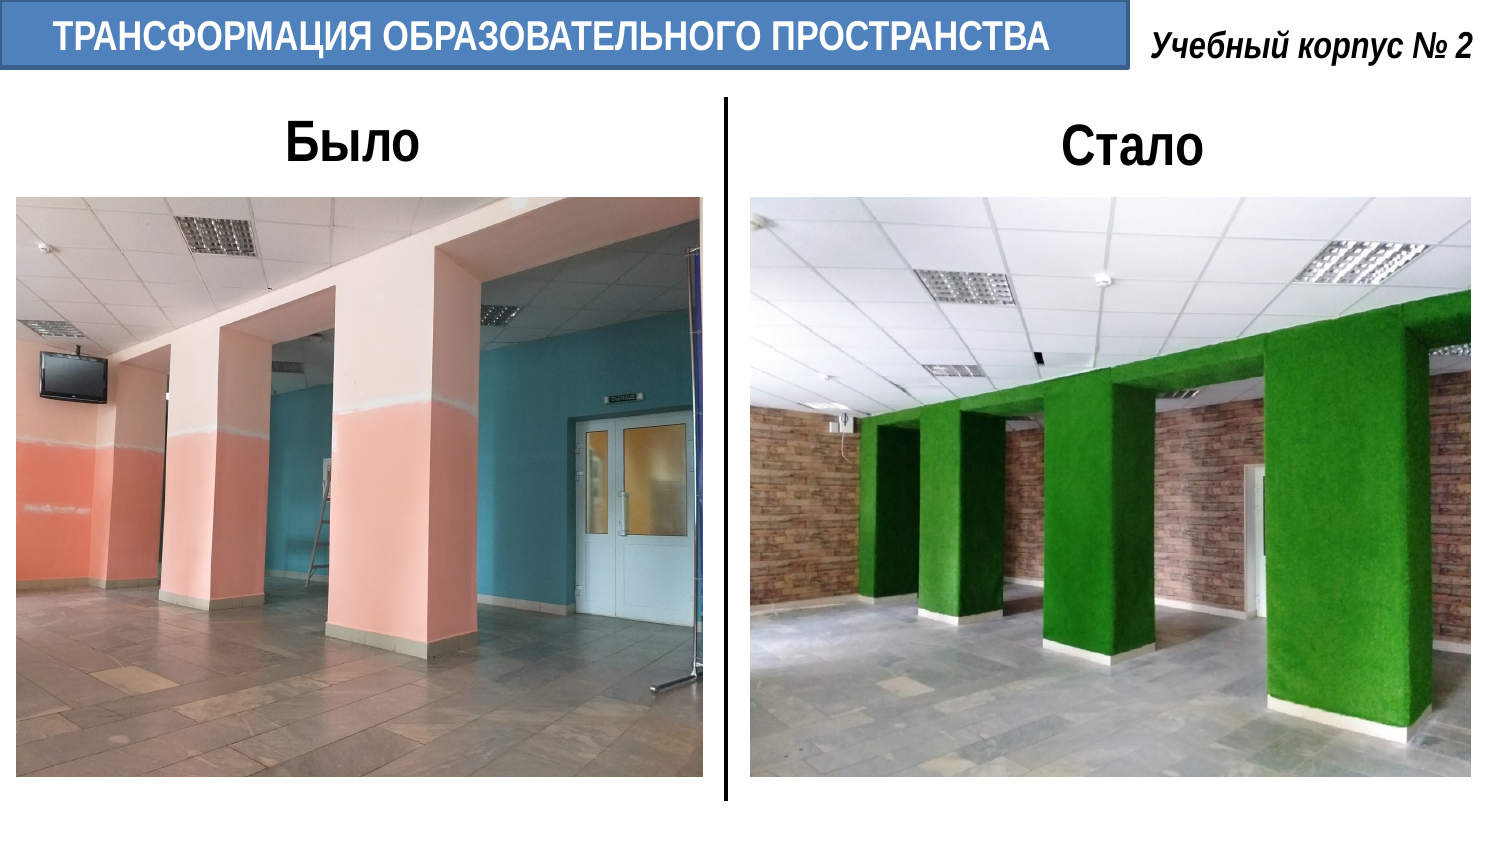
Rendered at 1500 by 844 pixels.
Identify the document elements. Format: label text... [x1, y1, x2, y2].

text_box ТРАНСФОРМАЦИЯ ОБРАЗОВАТЕЛЬНОГО ПРОСТРАНСТВА [0, 0, 1130, 70]
picture [16, 197, 703, 777]
text_box Стало [1046, 100, 1220, 185]
text_box Учебный корпус № 2 [1135, 13, 1488, 74]
text_box Было [270, 95, 437, 181]
picture [749, 197, 1471, 777]
